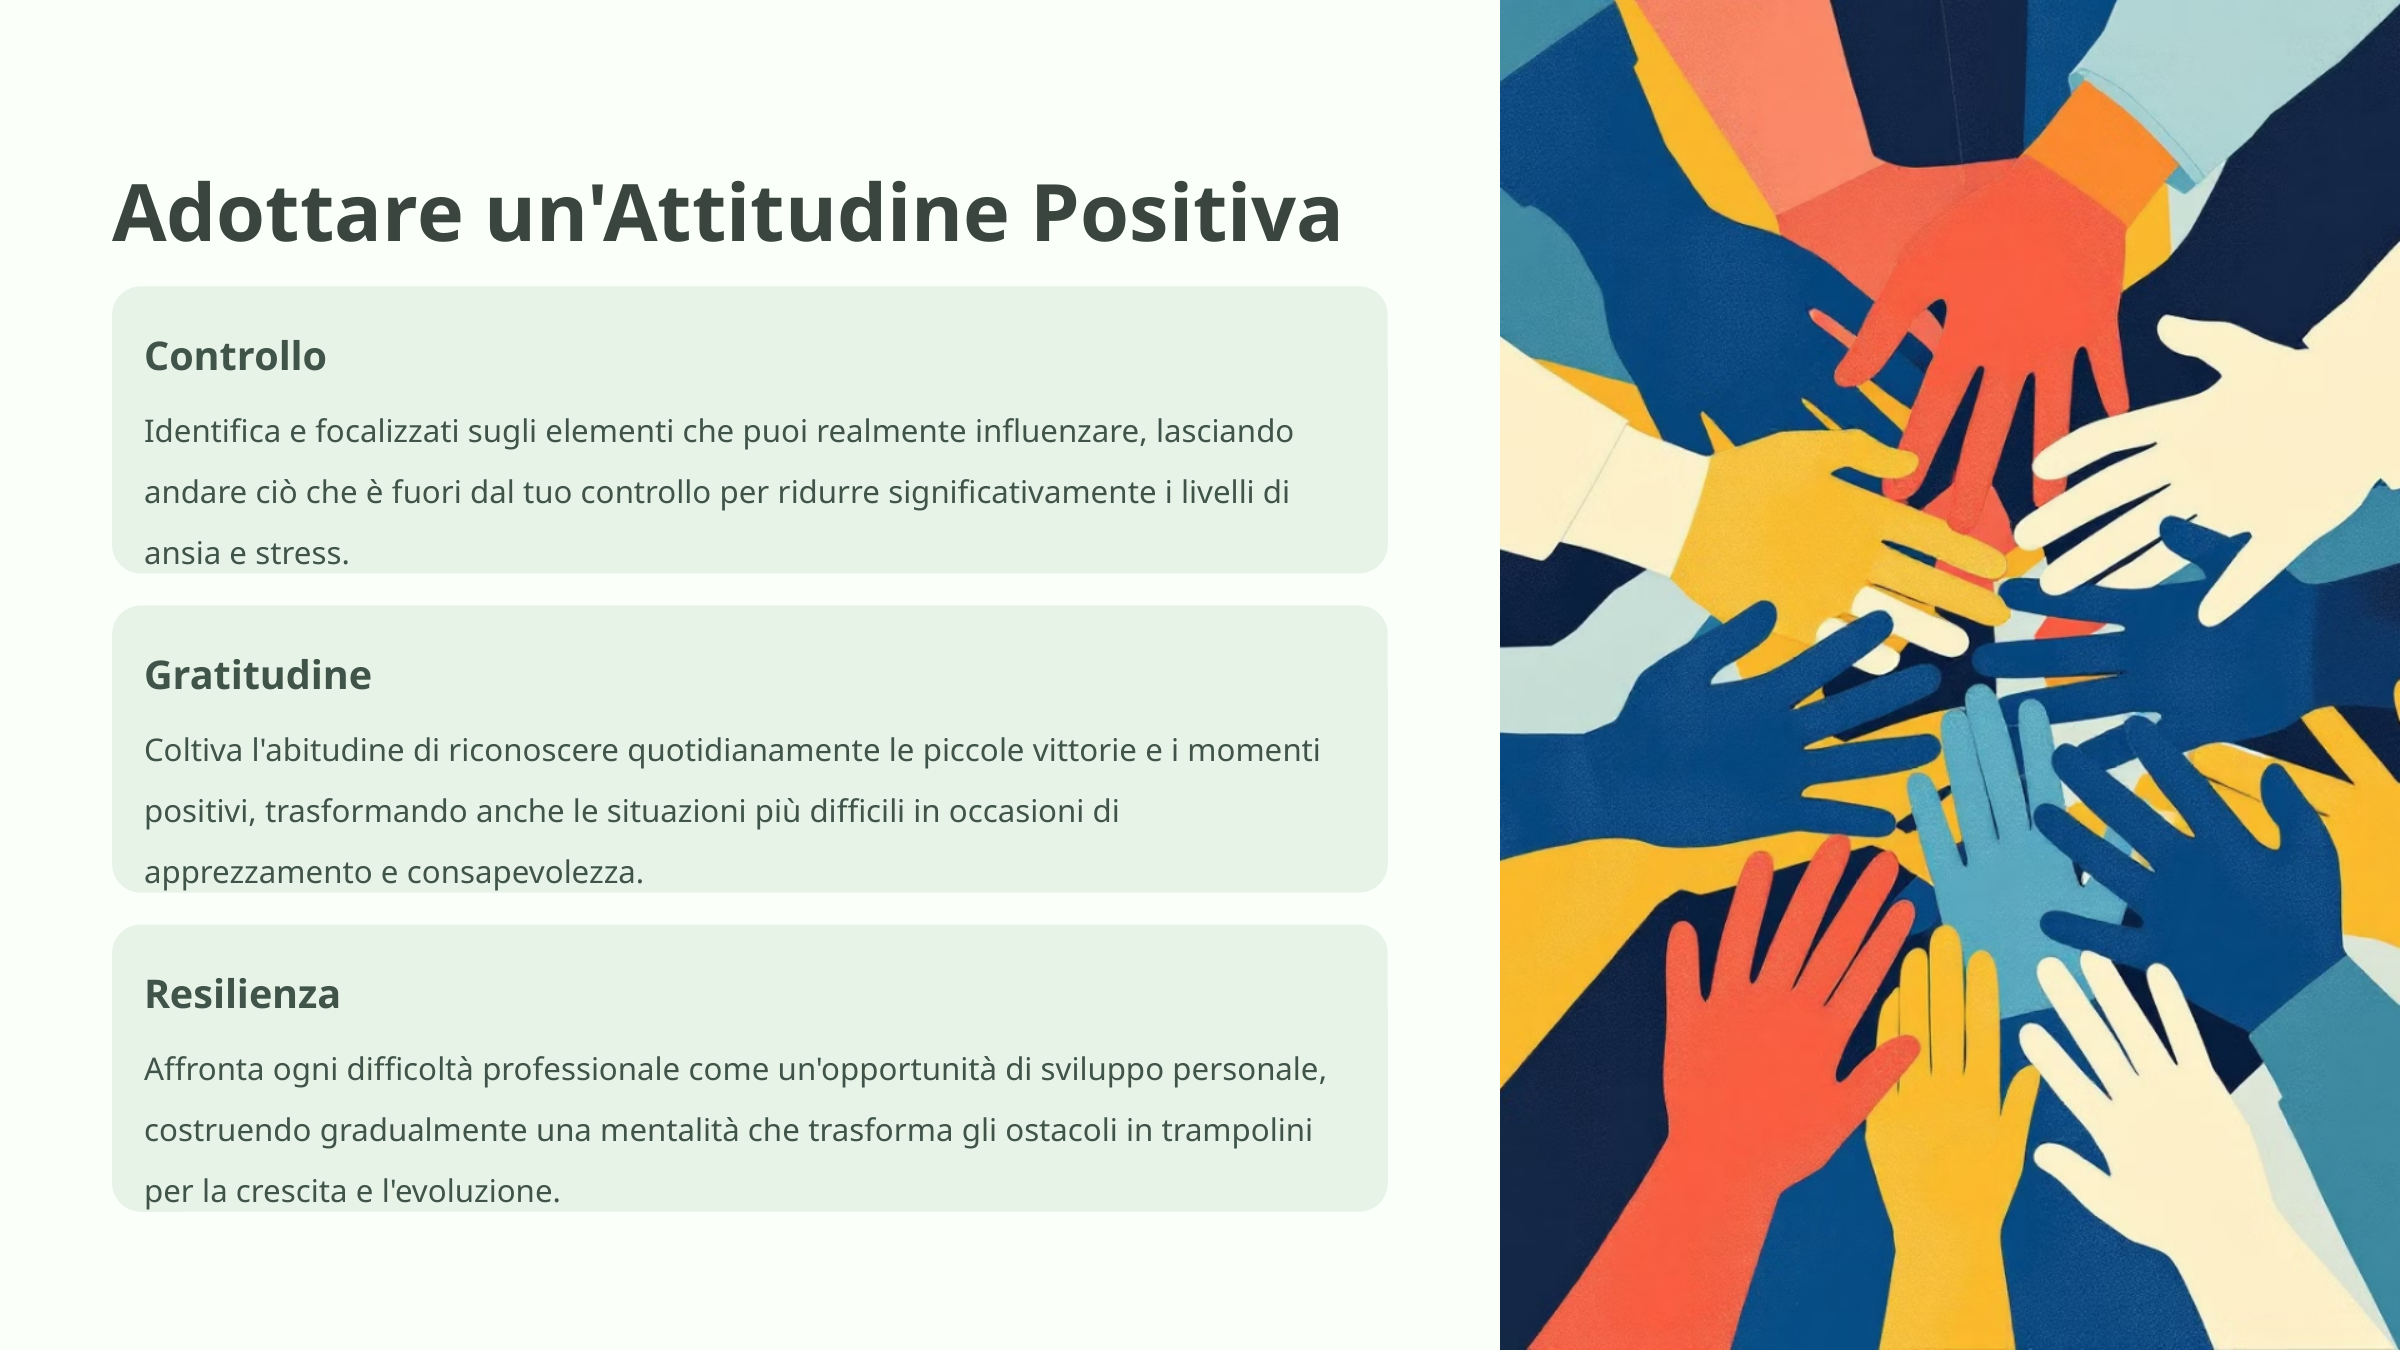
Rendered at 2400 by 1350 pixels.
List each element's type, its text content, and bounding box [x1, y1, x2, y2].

text_box Gratitudine [144, 637, 545, 688]
text_box [112, 924, 1388, 1212]
picture [1499, 0, 2400, 1350]
text_box Affronta ogni difficoltà professionale come un'opportunità di sviluppo personale, costruendo gradualmente una mentalità che trasforma gli ostacoli in trampolini per la crescita e l'evoluzione. [144, 1025, 1356, 1180]
text_box [112, 605, 1388, 893]
text_box Controllo [144, 318, 545, 369]
text_box [112, 286, 1388, 574]
text_box Adottare un'Attitudine Positiva [112, 138, 1382, 239]
text_box Resilienza [144, 956, 545, 1007]
text_box Identifica e focalizzati sugli elementi che puoi realmente influenzare, lasciando andare ciò che è fuori dal tuo controllo per ridurre significativamente i livelli di ansia e stress. [144, 387, 1356, 542]
text_box Coltiva l'abitudine di riconoscere quotidianamente le piccole vittorie e i momenti positivi, trasformando anche le situazioni più difficili in occasioni di apprezzamento e consapevolezza. [144, 706, 1356, 861]
